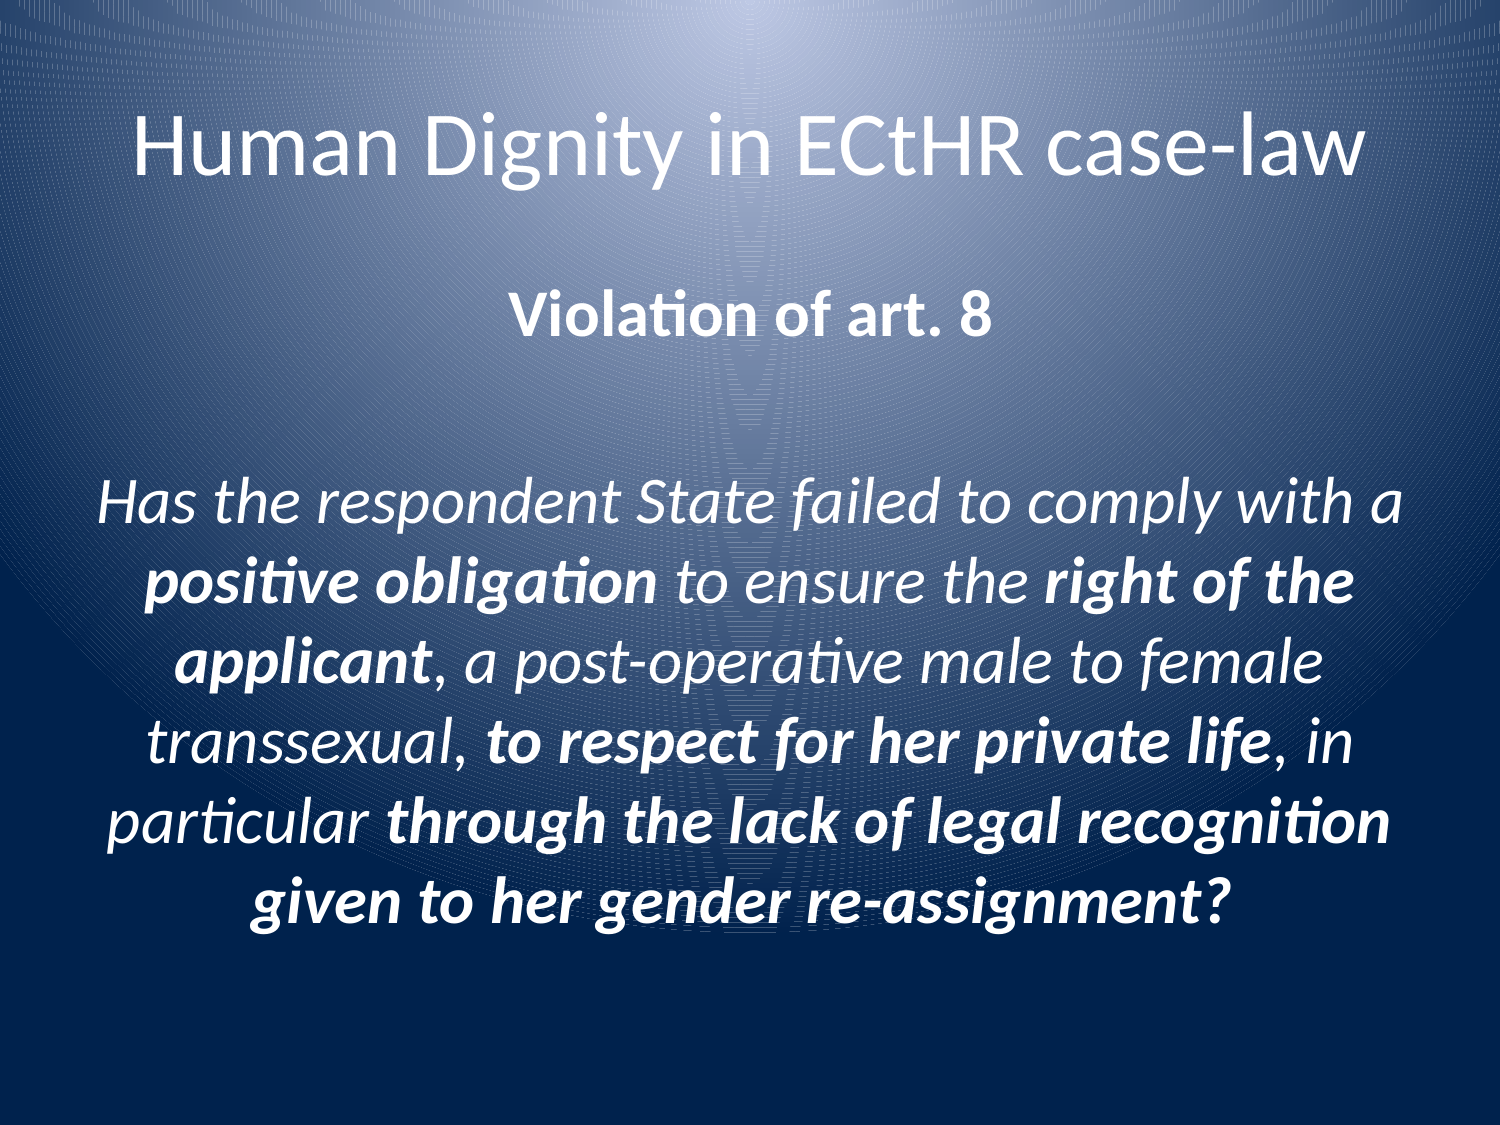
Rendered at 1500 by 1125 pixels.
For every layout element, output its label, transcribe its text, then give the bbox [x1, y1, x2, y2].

title Human Dignity in ECtHR case-law [75, 45, 1425, 233]
list Violation of art. 8 Has the respondent State failed to comply with a positive obligation to ensure the right of the applicant, a post-operative male to female transsexual, to respect for her private life, in particular through the lack of legal recognition given to her gender re-assignment? [75, 262, 1425, 1005]
